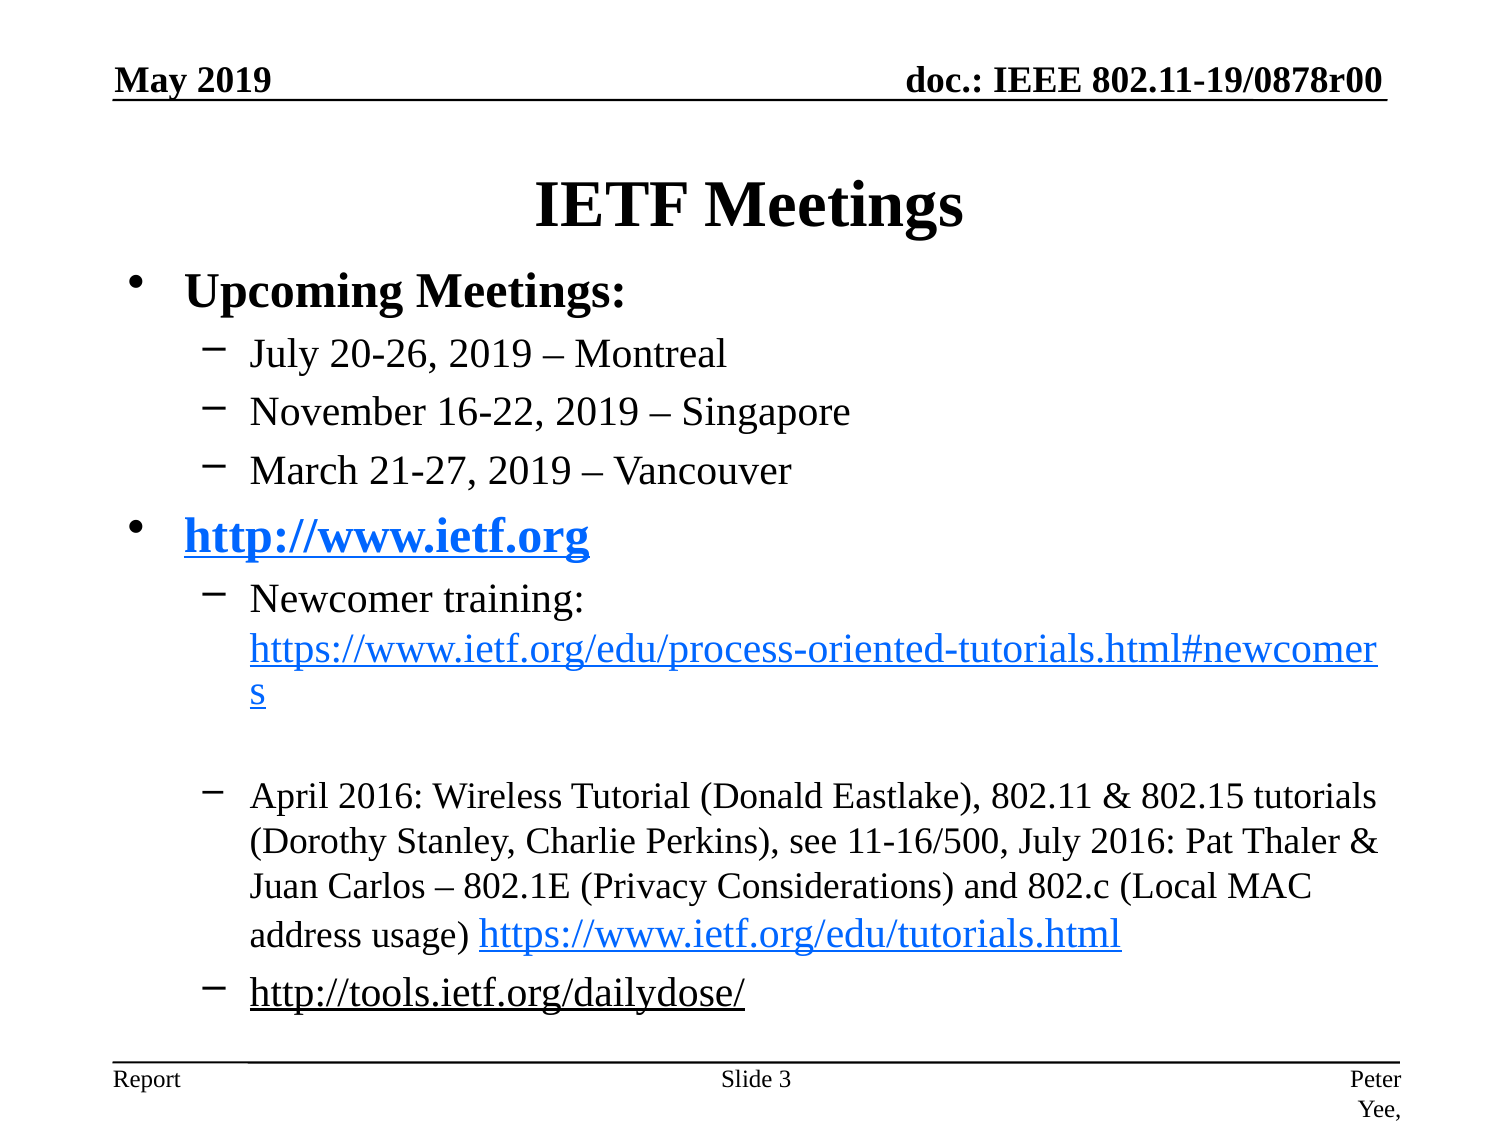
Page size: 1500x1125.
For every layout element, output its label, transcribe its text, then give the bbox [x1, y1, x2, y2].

slide_number Slide 3 [712, 1075, 800, 1093]
footer Peter Yee, AKAYLA [1325, 1062, 1402, 1093]
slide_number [114, 54, 425, 100]
list Upcoming Meetings: July 20-26, 2019 – Montreal November 16-22, 2019 – Singapore March 21-27, 2019 – Vancouver http://www.ietf.org Newcomer training: https://www.ietf.org/edu/process-oriented-tutorials.html#newcomers April 2016: Wireless Tutorial (Donald Eastlake), 802.11 & 802.15 tutorials (Dorothy Stanley, Charlie Perkins), see 11-16/500, July 2016: Pat Thaler & Juan Carlos – 802.1E (Privacy Considerations) and 802.c (Local MAC address usage) https://www.ietf.org/edu/tutorials.html http://tools.ietf.org/dailydose/ [112, 249, 1400, 1075]
title IETF Meetings [112, 112, 1388, 249]
